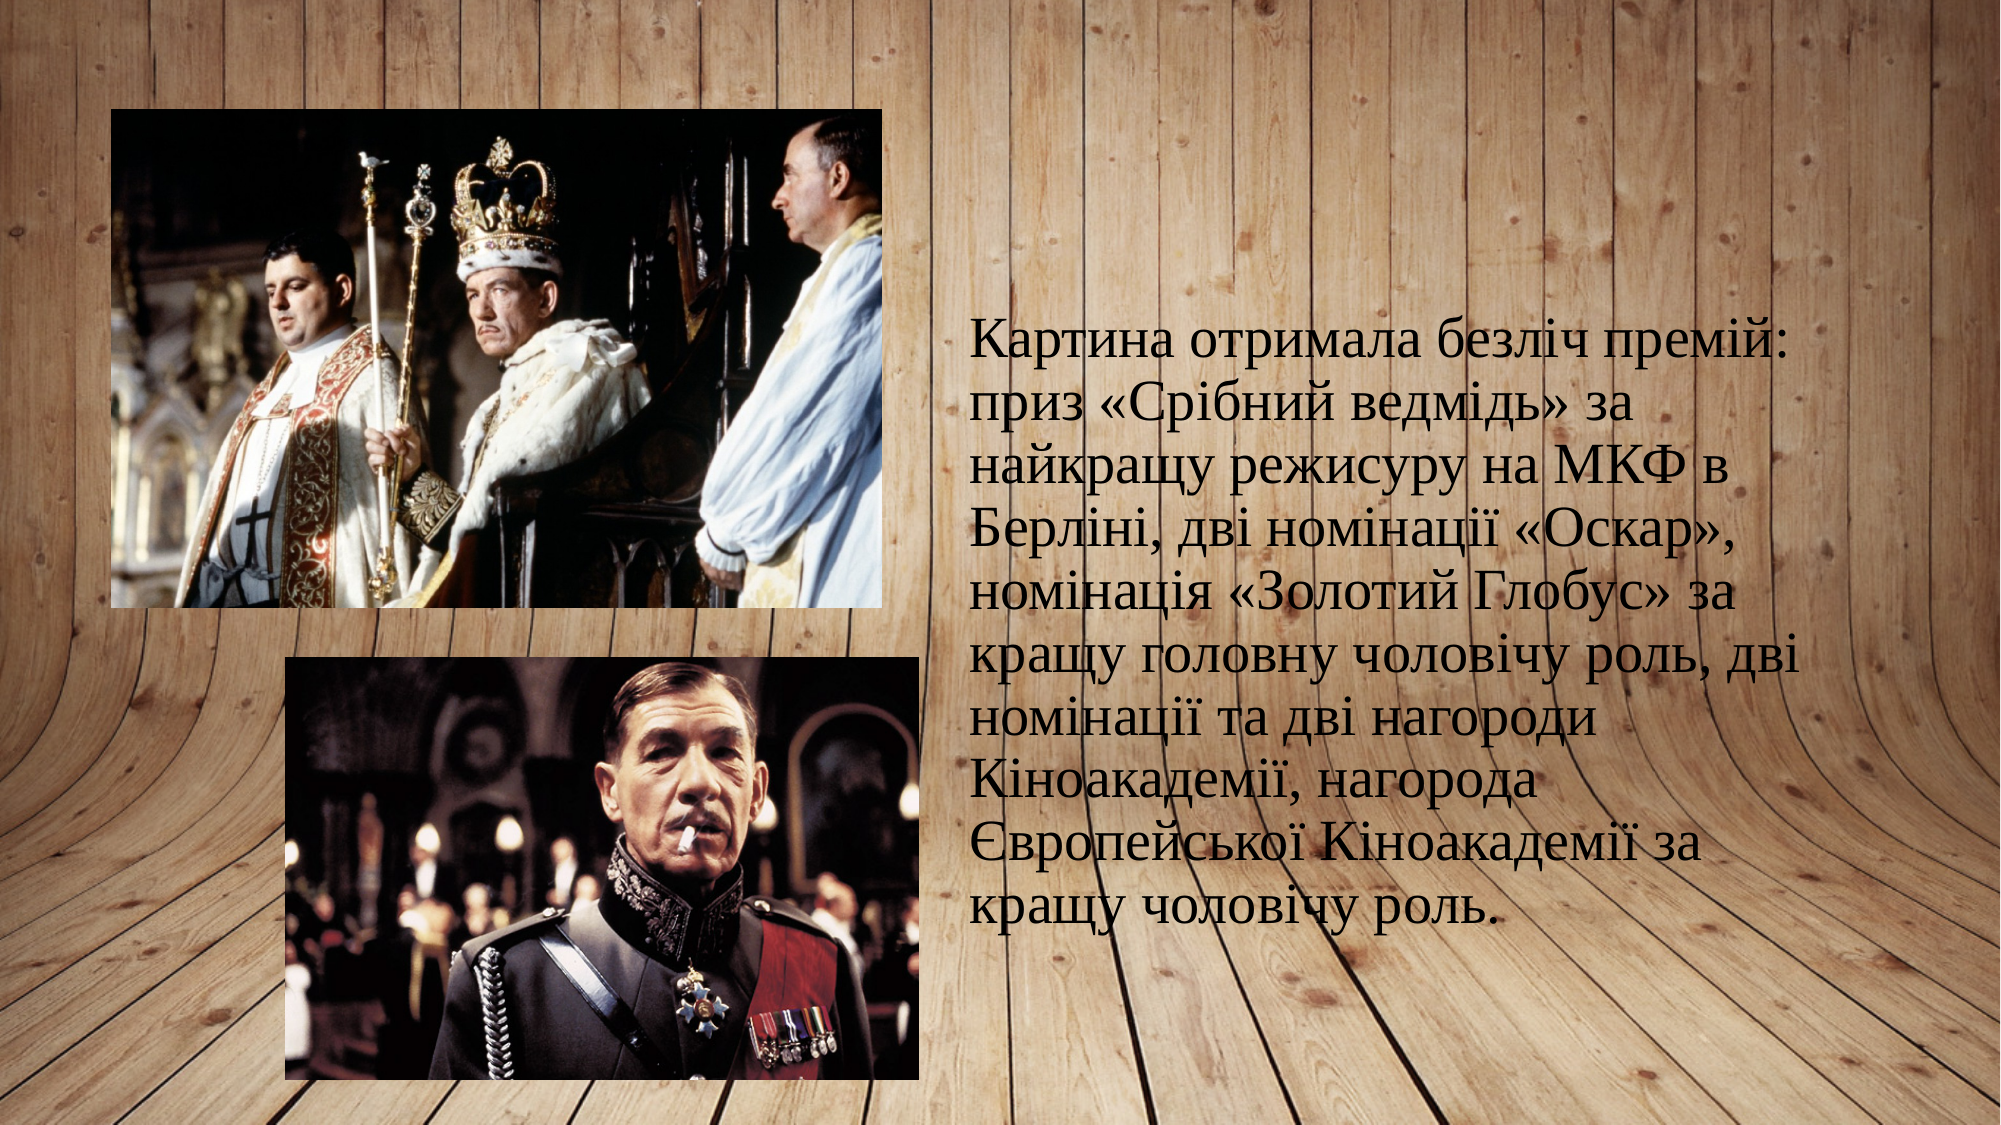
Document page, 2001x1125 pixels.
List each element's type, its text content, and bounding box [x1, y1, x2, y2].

picture [0, 0, 2001, 1125]
list Картина отримала безліч премій: приз «Срібний ведмідь» за найкращу режисуру на МКФ в Берліні, дві номінації «Оскар», номінація «Золотий Глобус» за кращу головну чоловічу роль, дві номінації та дві нагороди Кіноакадемії, нагорода Європейської Кіноакадемії за кращу чоловічу роль. [954, 299, 1863, 1014]
